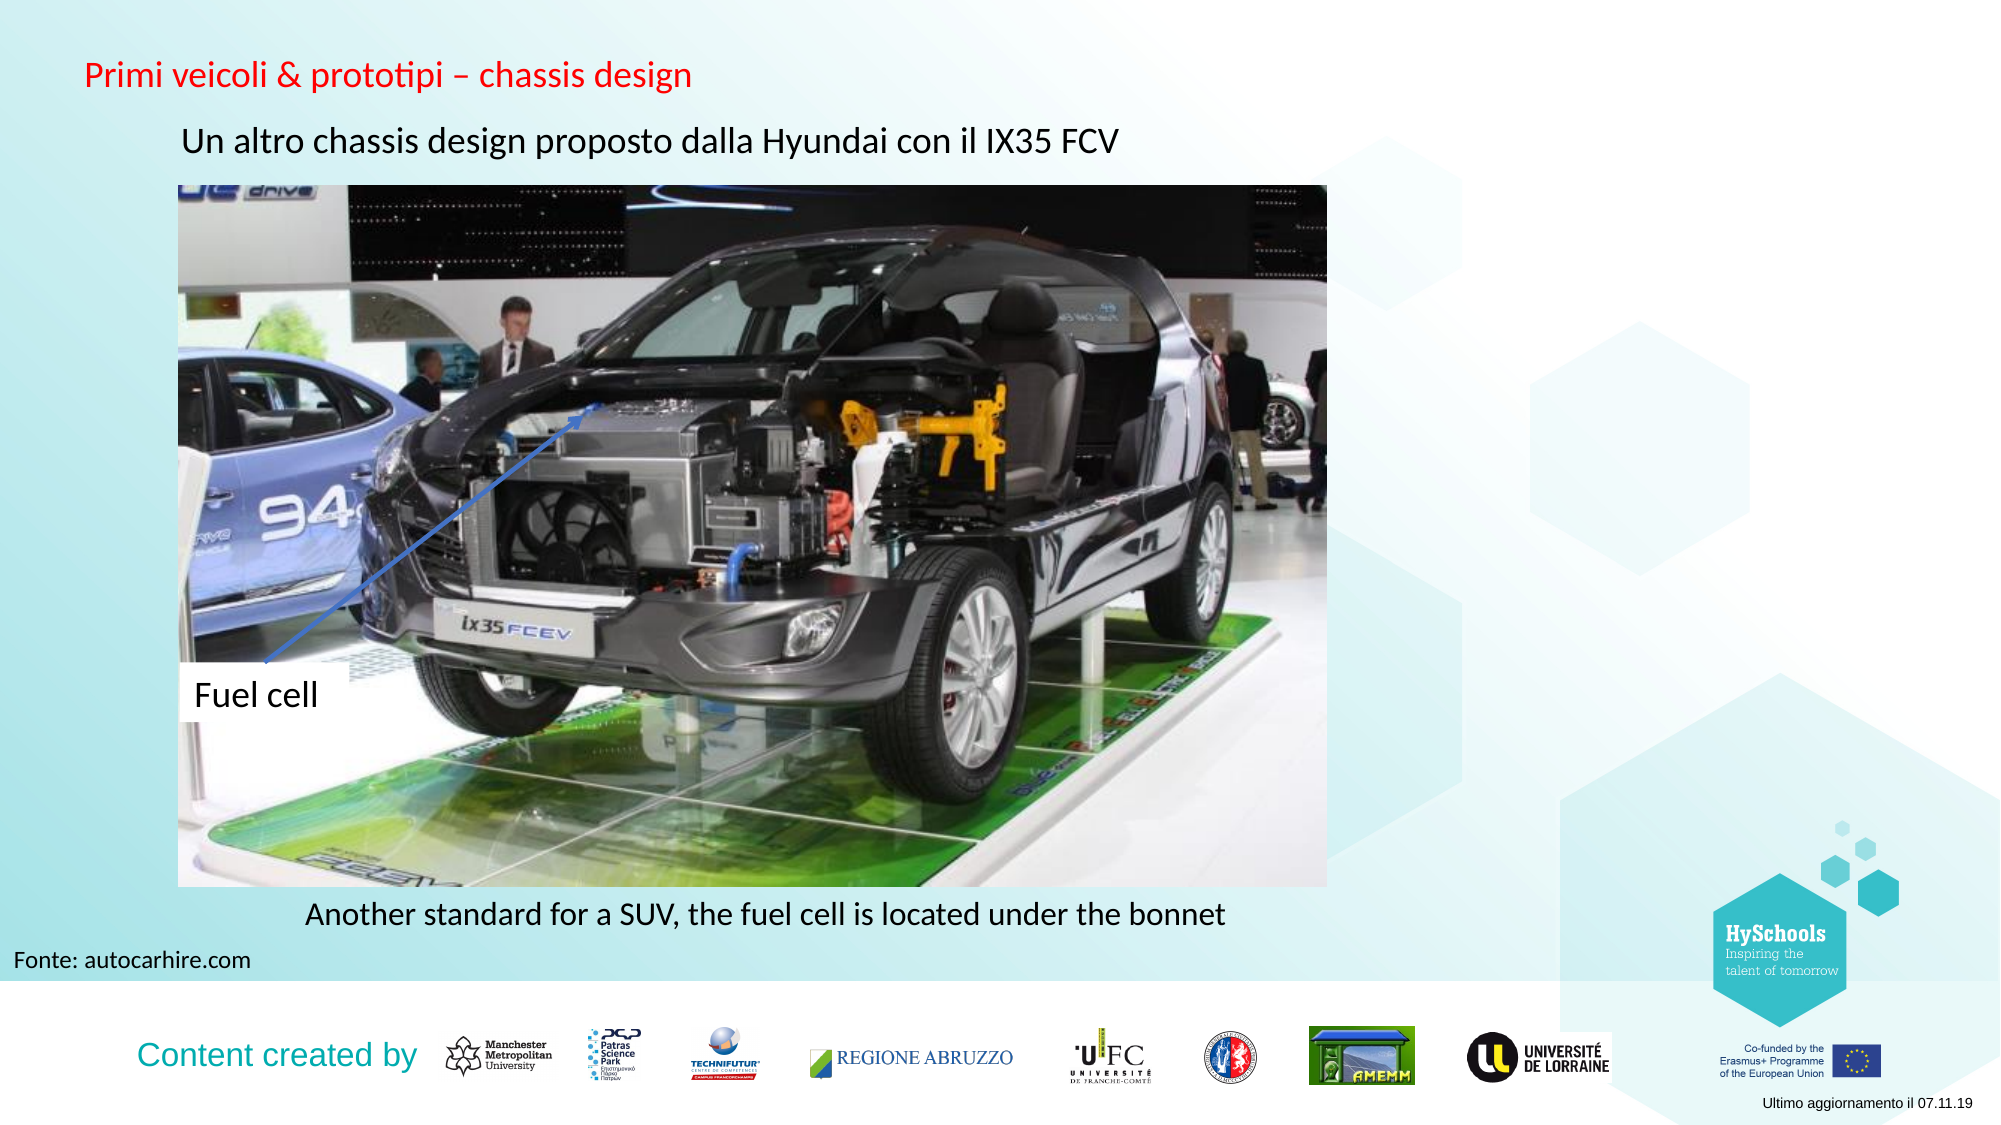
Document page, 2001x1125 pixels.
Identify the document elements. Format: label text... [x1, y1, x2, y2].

text_box Ultimo aggiornamento il 07.11.19 [1747, 1086, 1988, 1119]
picture [0, 0, 2000, 1125]
text_box Another standard for a SUV, the fuel cell is located under the bonnet [290, 887, 1307, 940]
text_box Un altro chassis design proposto dalla Hyundai con il IX35 FCV [166, 108, 1218, 169]
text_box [264, 415, 584, 663]
text_box Fonte: autocarhire.com [0, 935, 297, 981]
text_box Primi veicoli & prototipi – chassis design [69, 42, 773, 103]
